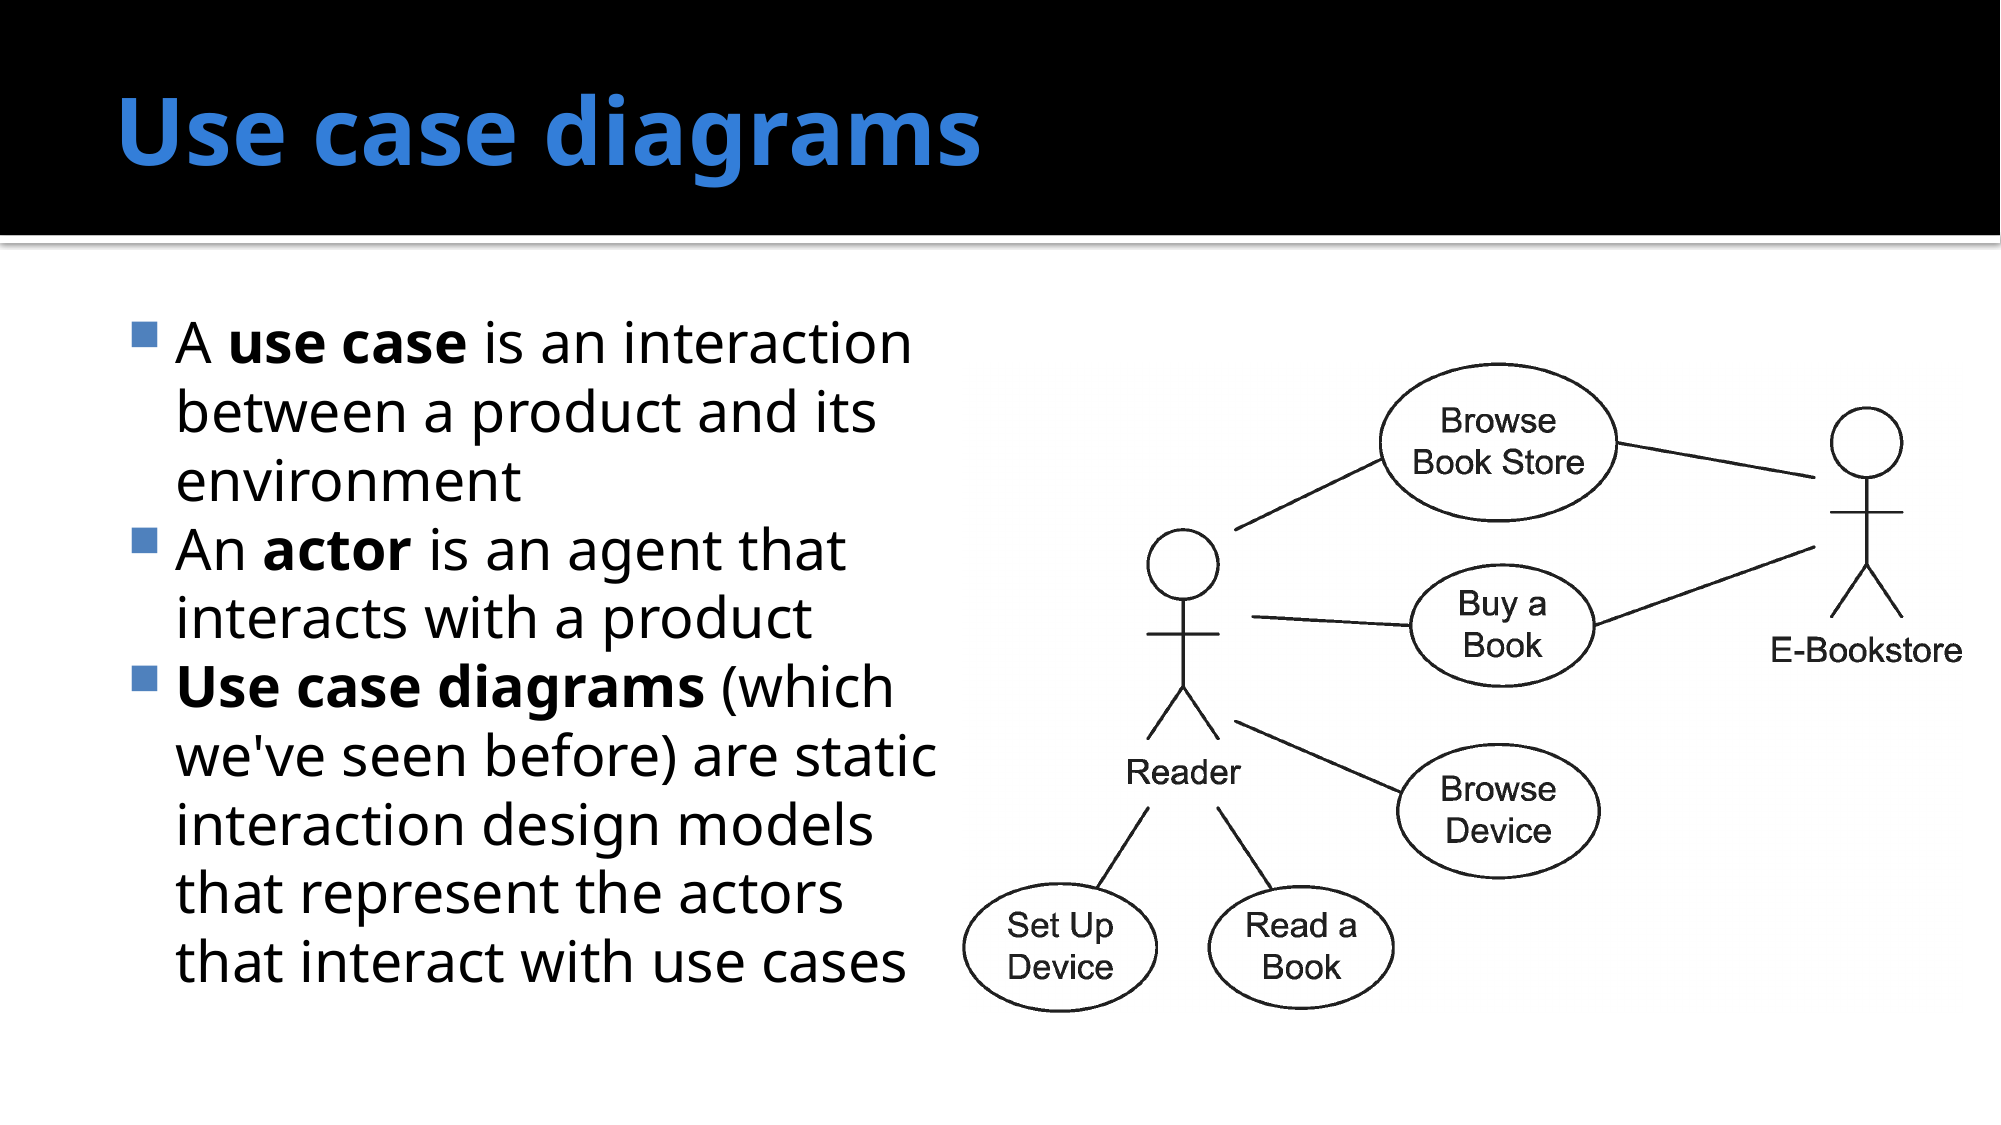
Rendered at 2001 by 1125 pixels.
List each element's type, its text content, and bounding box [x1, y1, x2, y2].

title Use case diagrams [99, 25, 1900, 231]
list A use case is an interaction between a product and its environment An actor is an agent that interacts with a product Use case diagrams (which we've seen before) are static interaction design models that represent the actors that interact with use cases [99, 291, 963, 1050]
picture [962, 362, 1963, 1013]
